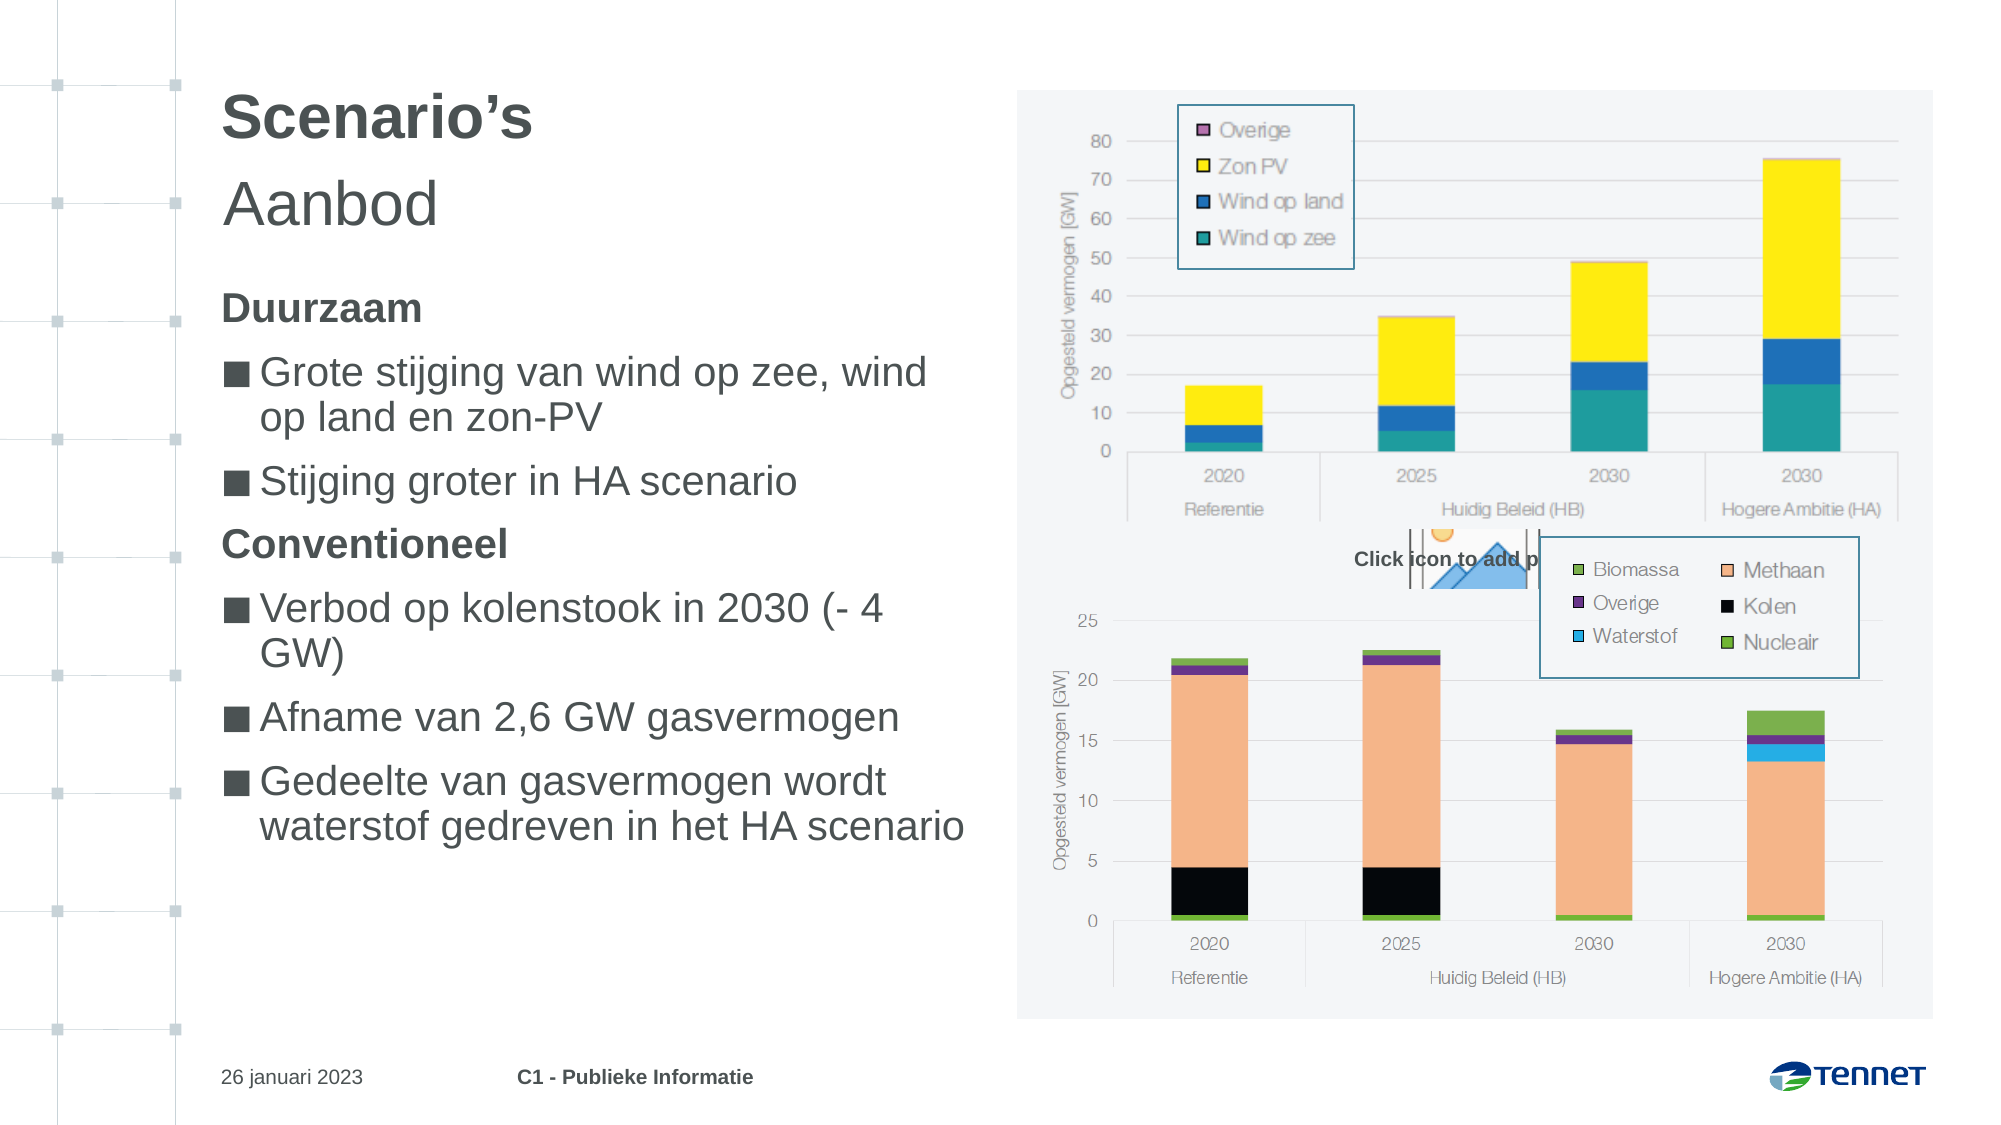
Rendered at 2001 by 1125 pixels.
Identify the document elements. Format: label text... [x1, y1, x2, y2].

picture [1016, 89, 1933, 1019]
list Duurzaam Grote stijging van wind op zee, wind op land en zon-PV Stijging groter in HA scenario Conventioneel Verbod op kolenstook in 2030 (- 4 GW) Afname van 2,6 GW gasvermogen Gedeelte van gasvermogen wordt waterstof gedreven in het HA scenario [221, 286, 973, 997]
title Scenario’s [221, 85, 983, 156]
text_box Aanbod [223, 171, 1016, 243]
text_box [1539, 537, 1859, 679]
